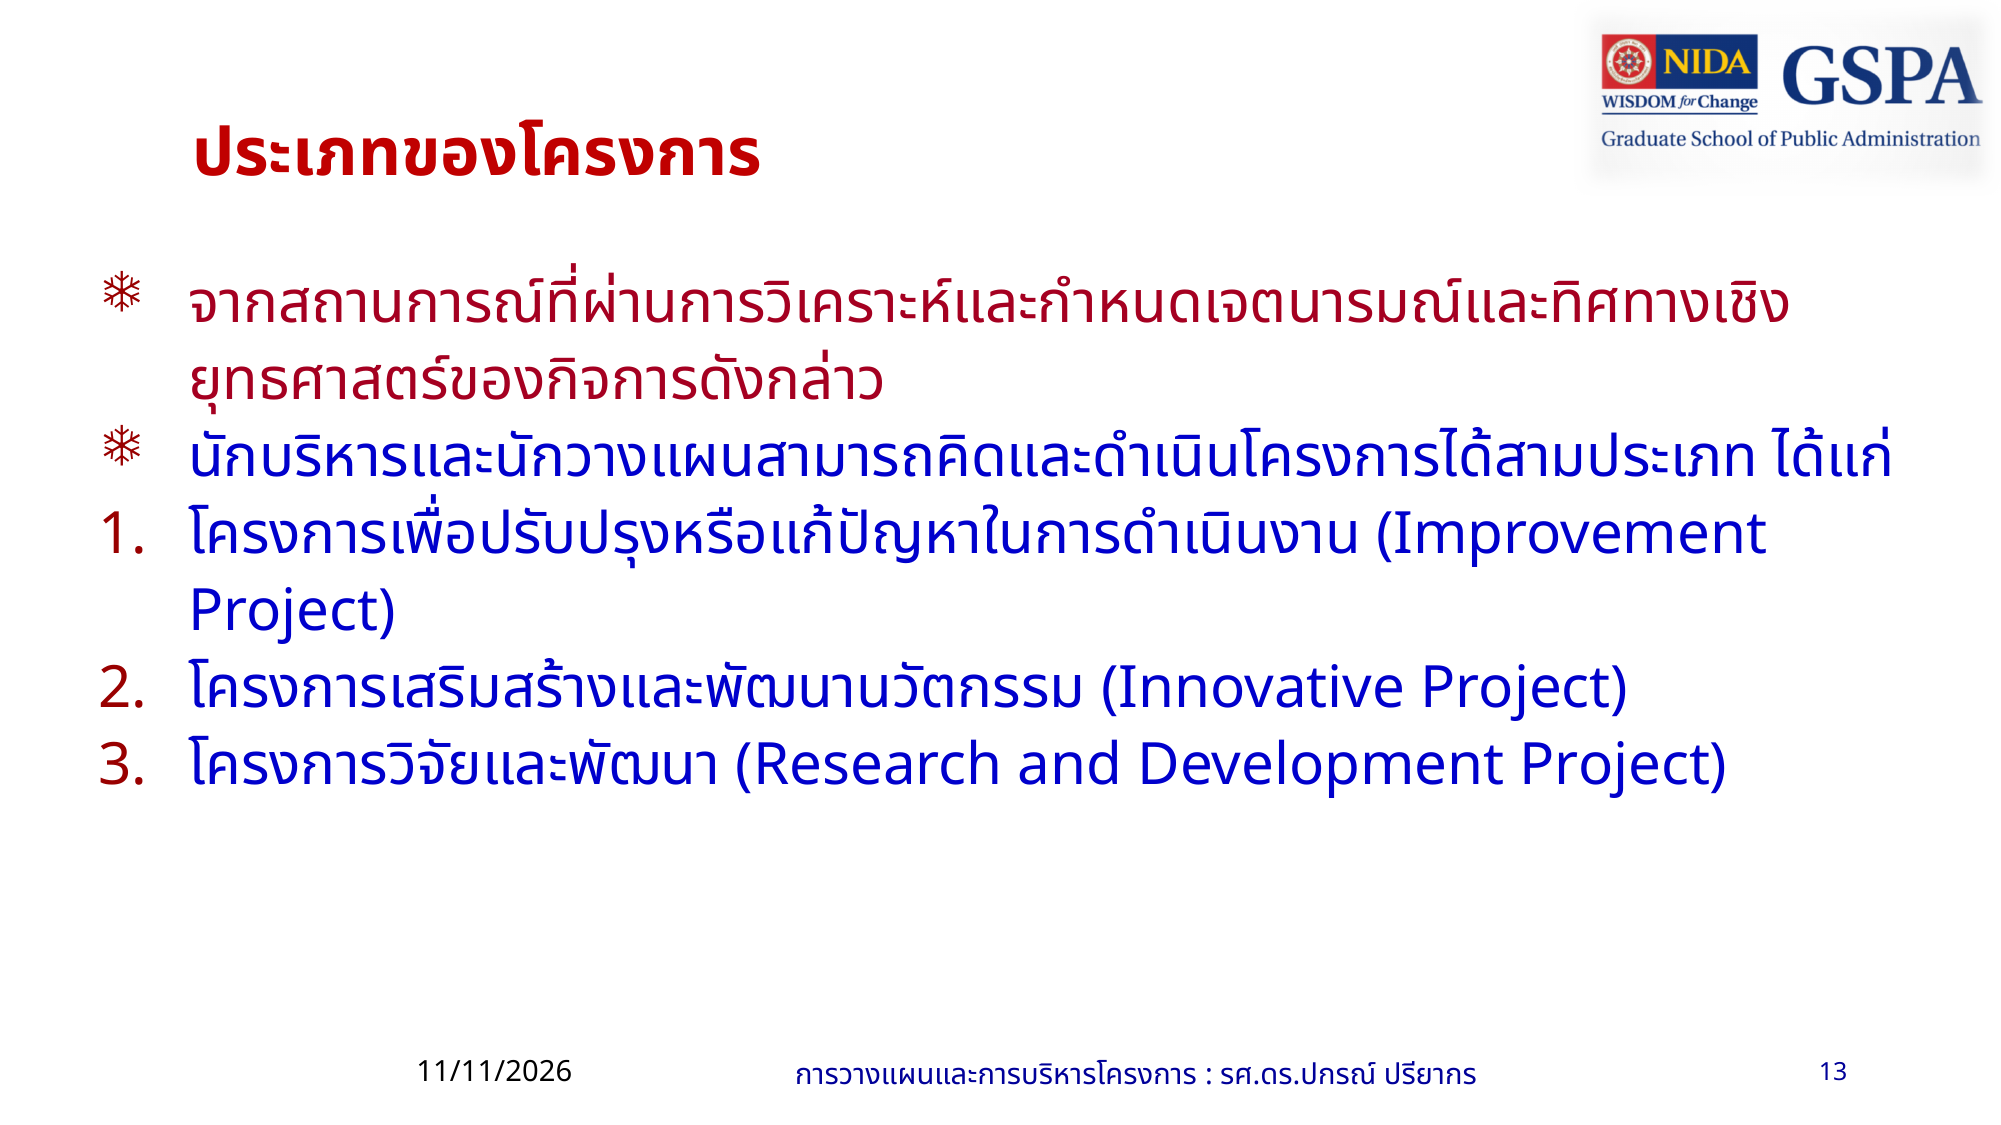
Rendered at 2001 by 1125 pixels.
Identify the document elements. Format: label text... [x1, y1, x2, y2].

list จากสถานการณ์ที่ผ่านการวิเคราะห์และกำหนดเจตนารมณ์และทิศทางเชิงยุทธศาสตร์ของกิจการดังกล่าว นักบริหารและนักวางแผนสามารถคิดและดำเนินโครงการได้สามประเภท ได้แก่ โครงการเพื่อปรับปรุงหรือแก้ปัญหาในการดำเนินงาน (Improvement Project) โครงการเสริมสร้างและพัฒนานวัตกรรม (Innovative Project) โครงการวิจัยและพัฒนา (Research and Development Project) [83, 249, 1965, 1011]
picture [1603, 28, 1972, 168]
title ประเภทของโครงการ [177, 90, 915, 218]
footer การวางแผนและการบริหารโครงการ : รศ.ดร.ปกรณ์ ปรียากร [603, 1042, 1412, 1103]
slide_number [137, 1042, 588, 1103]
slide_number 13 [1412, 1042, 1863, 1103]
